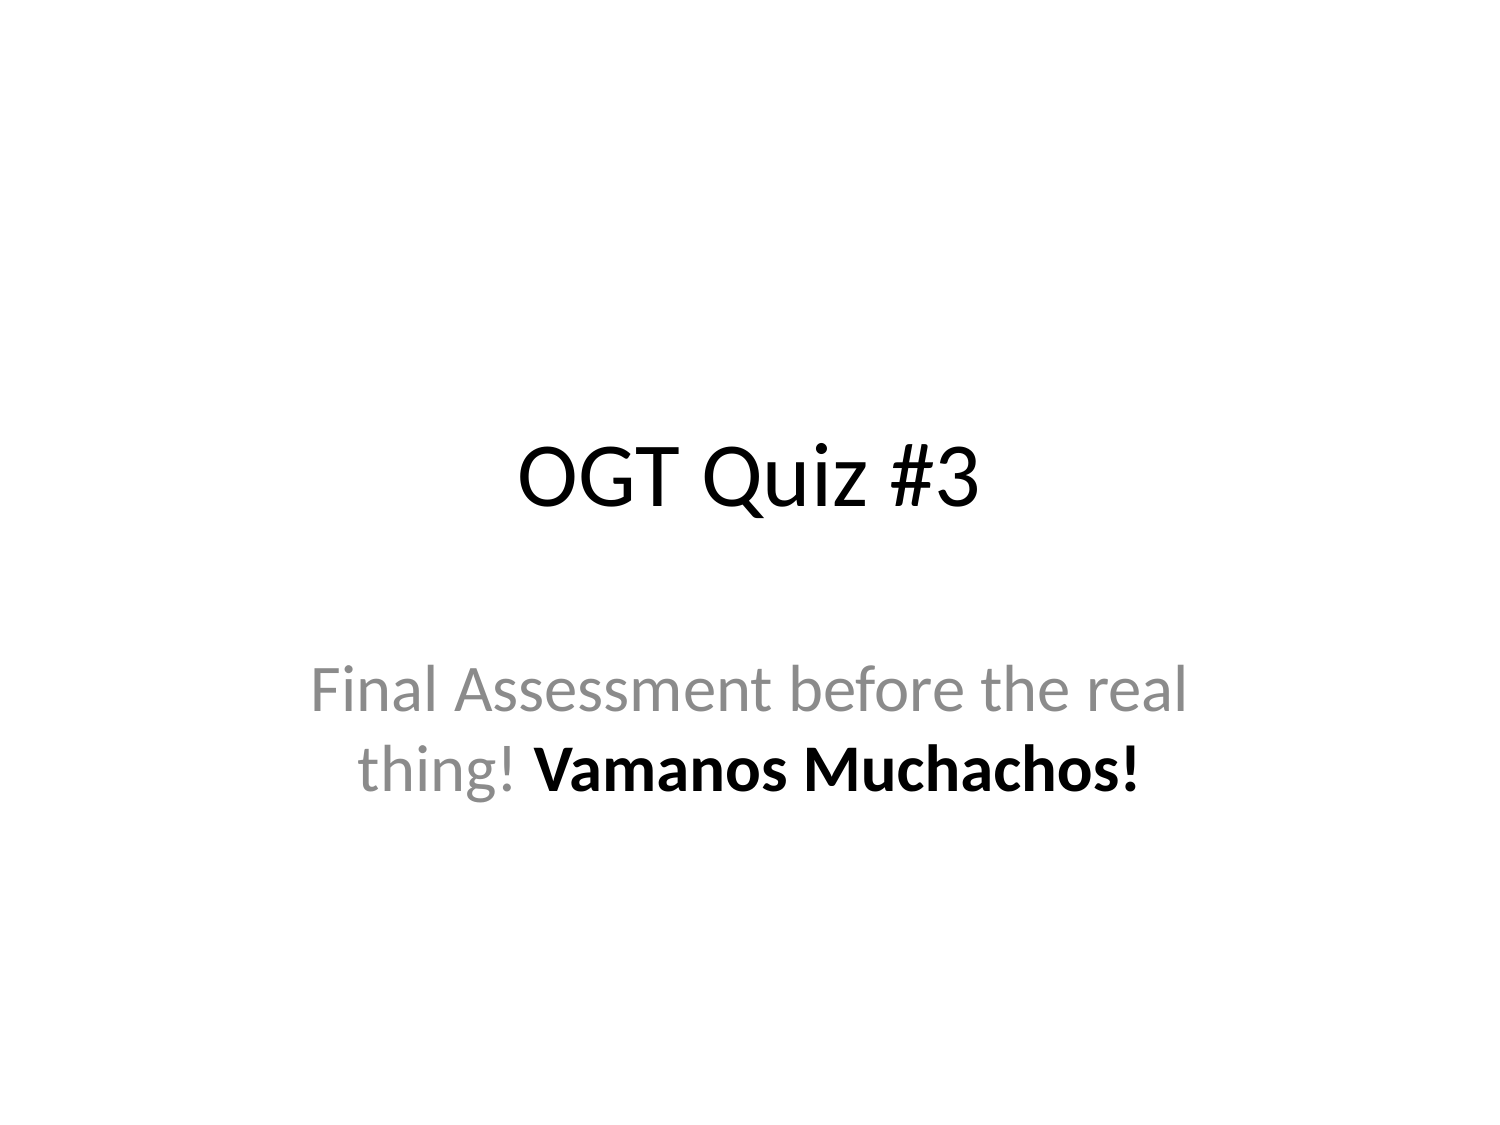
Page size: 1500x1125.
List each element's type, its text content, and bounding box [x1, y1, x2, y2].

title OGT Quiz #3 [112, 349, 1388, 591]
subtitle Final Assessment before the real thing! Vamanos Muchachos! [225, 637, 1275, 925]
